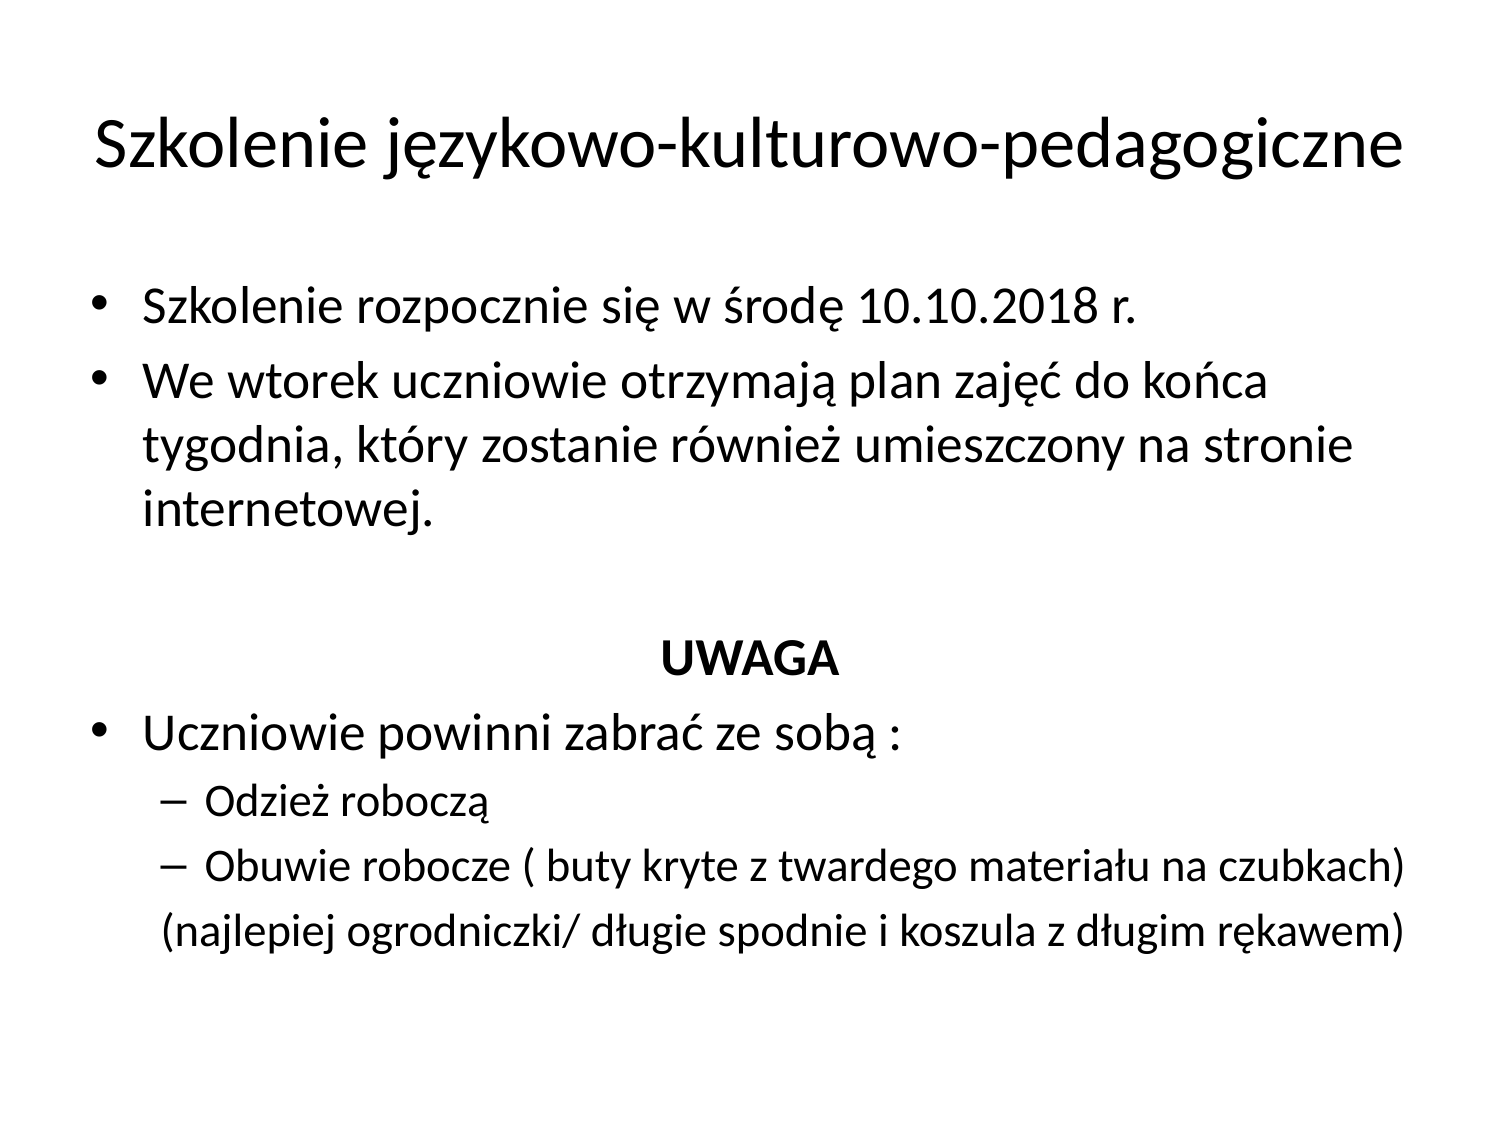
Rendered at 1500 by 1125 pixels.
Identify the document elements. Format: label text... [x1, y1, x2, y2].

list Szkolenie rozpocznie się w środę 10.10.2018 r. We wtorek uczniowie otrzymają plan zajęć do końca tygodnia, który zostanie również umieszczony na stronie internetowej. UWAGA Uczniowie powinni zabrać ze sobą : Odzież roboczą Obuwie robocze ( buty kryte z twardego materiału na czubkach) (najlepiej ogrodniczki/ długie spodnie i koszula z długim rękawem) [75, 262, 1425, 1005]
title Szkolenie językowo-kulturowo-pedagogiczne [75, 45, 1425, 233]
